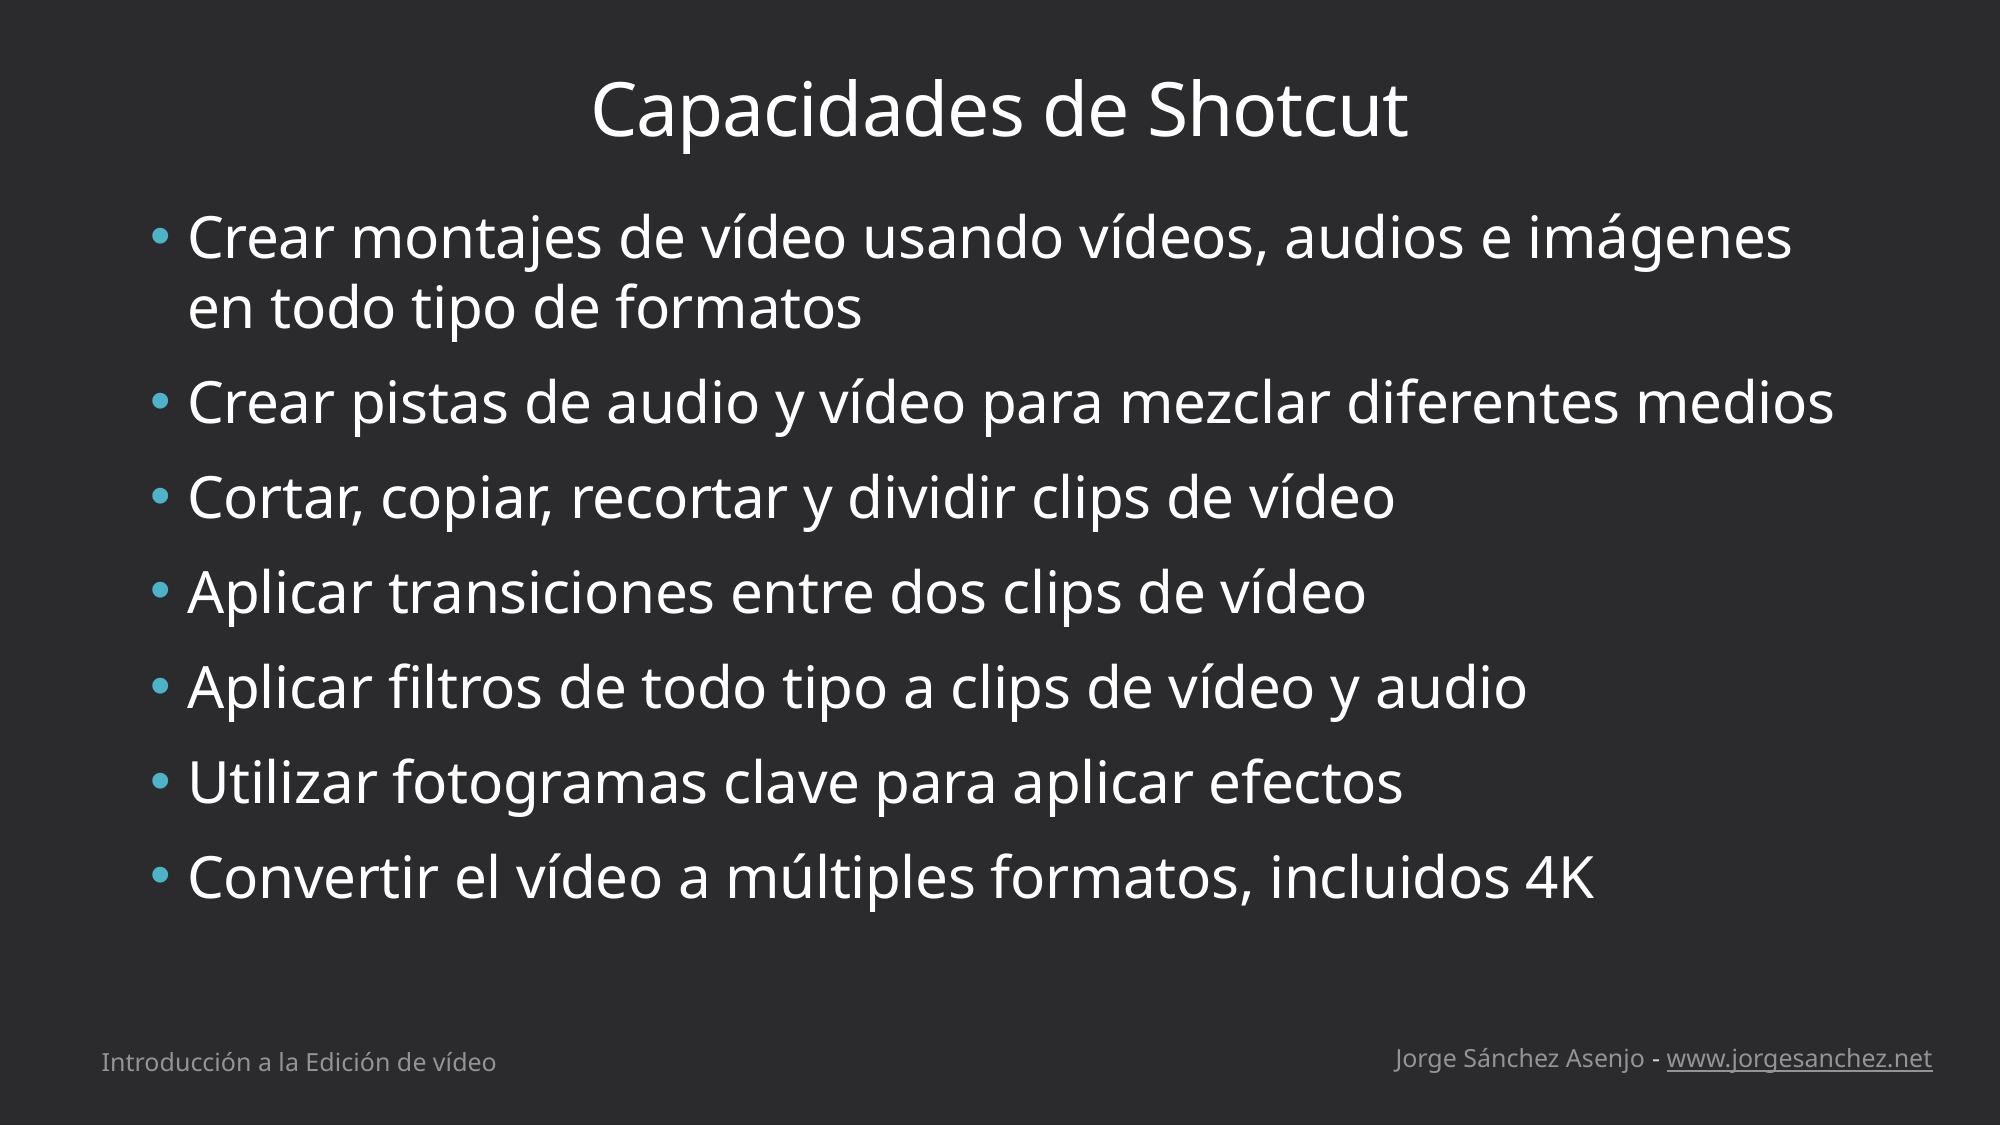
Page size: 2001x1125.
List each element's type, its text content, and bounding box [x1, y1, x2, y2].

title Capacidades de Shotcut [150, 45, 1850, 180]
list Crear montajes de vídeo usando vídeos, audios e imágenes en todo tipo de formatos Crear pistas de audio y vídeo para mezclar diferentes medios Cortar, copiar, recortar y dividir clips de vídeo Aplicar transiciones entre dos clips de vídeo Aplicar filtros de todo tipo a clips de vídeo y audio Utilizar fotogramas clave para aplicar efectos Convertir el vídeo a múltiples formatos, incluidos 4K [150, 200, 1850, 960]
